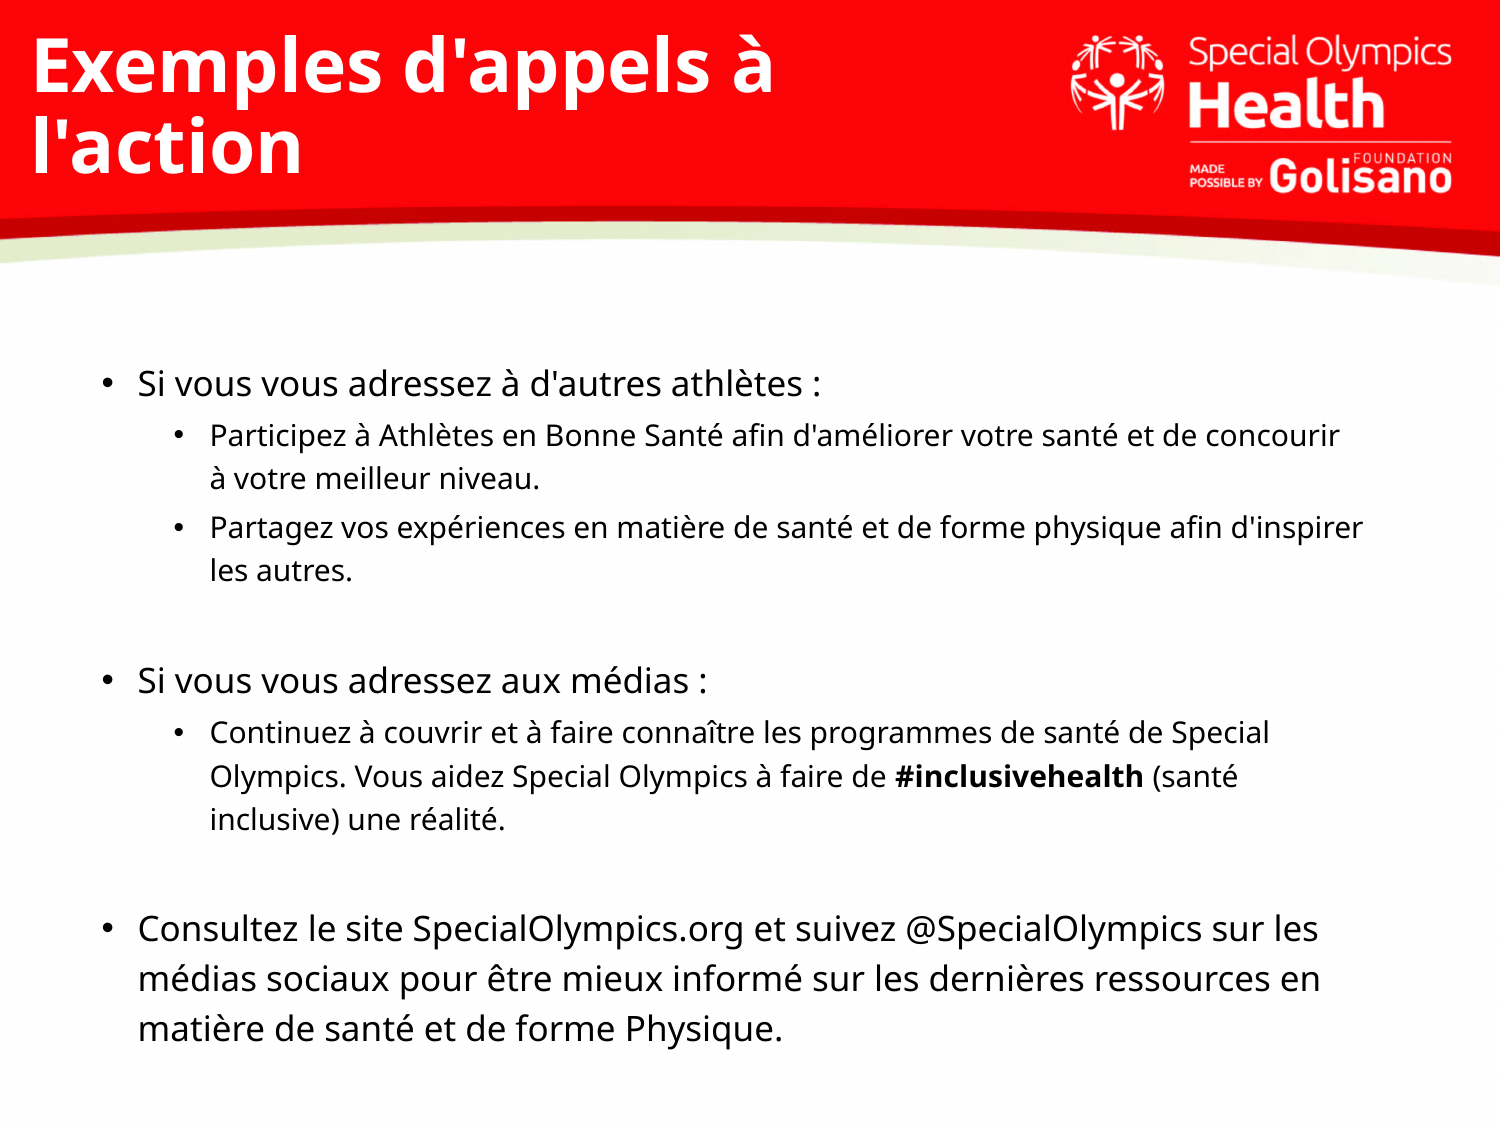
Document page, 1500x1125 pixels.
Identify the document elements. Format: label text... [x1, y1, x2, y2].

title Exemples d'appels à l'action [15, 65, 1085, 162]
list Si vous vous adressez à d'autres athlètes : Participez à Athlètes en Bonne Santé afin d'améliorer votre santé et de concourir à votre meilleur niveau. Partagez vos expériences en matière de santé et de forme physique afin d'inspirer les autres. Si vous vous adressez aux médias : Continuez à couvrir et à faire connaître les programmes de santé de Special Olympics. Vous aidez Special Olympics à faire de #inclusivehealth (santé inclusive) une réalité. Consultez le site SpecialOlympics.org et suivez @SpecialOlympics sur les médias sociaux pour être mieux informé sur les dernières ressources en matière de santé et de forme Physique. [86, 345, 1381, 1060]
picture [0, 0, 1500, 1125]
